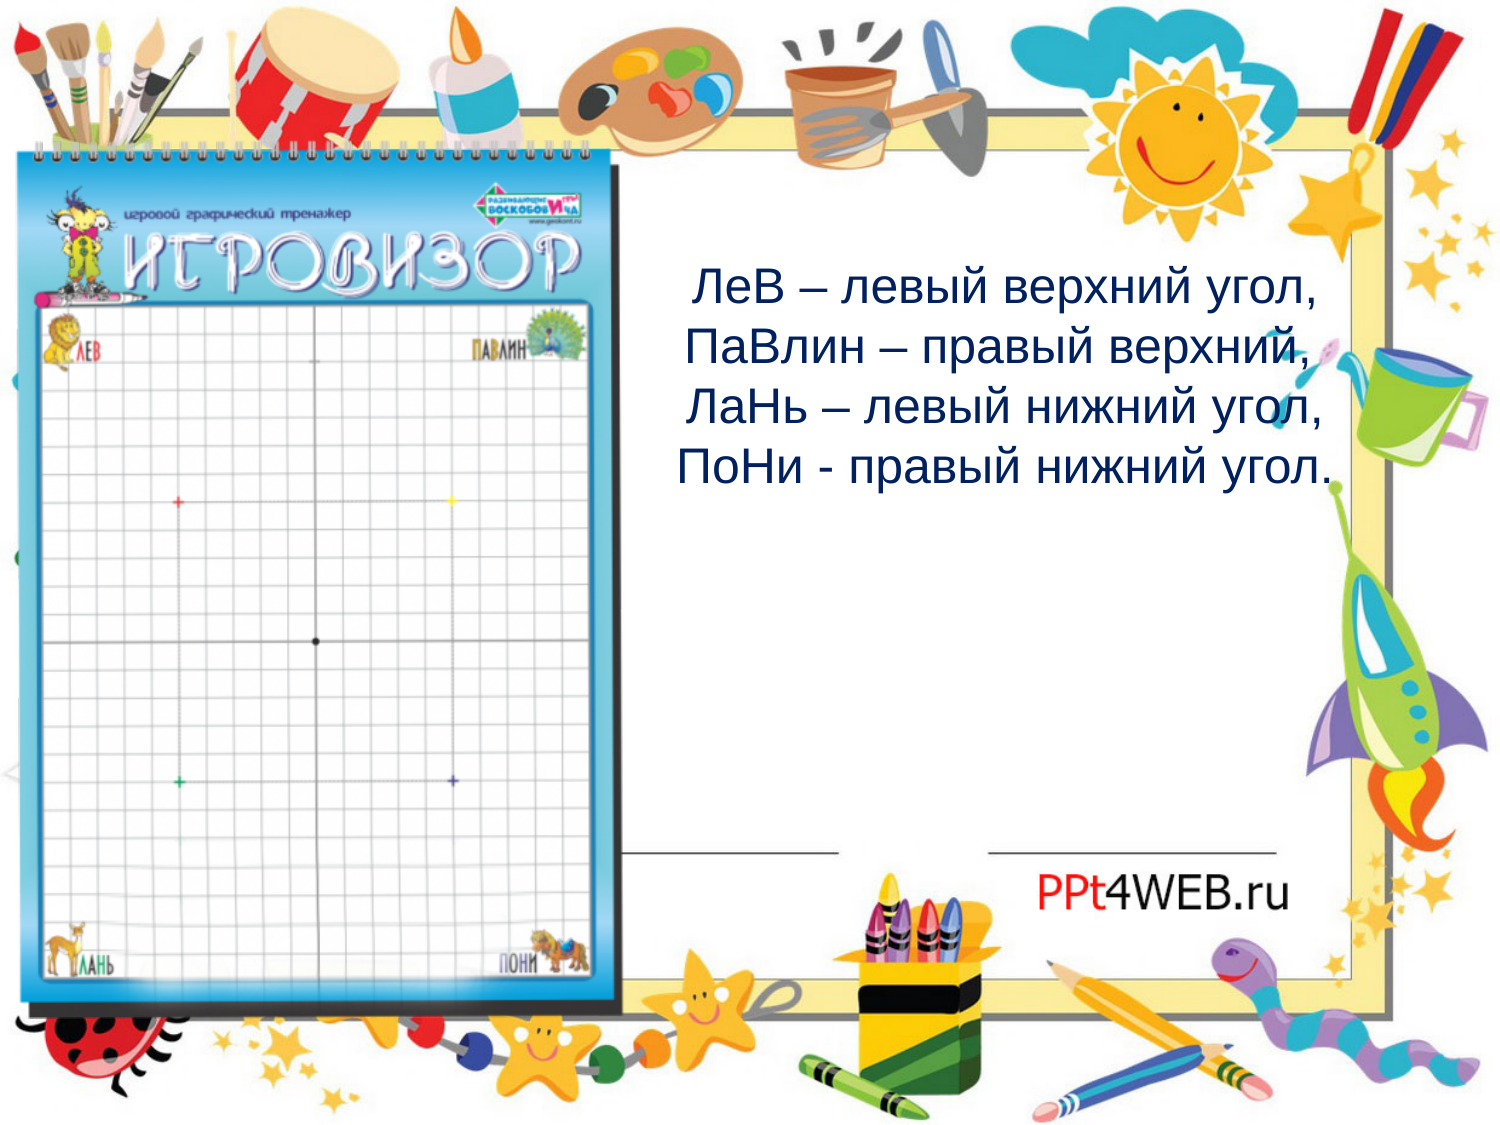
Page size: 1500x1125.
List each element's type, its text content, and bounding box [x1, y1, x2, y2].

picture [0, 0, 1500, 1125]
text_box ЛеВ – левый верхний угол, ПаВлин – правый верхний, ЛаНь – левый нижний угол, ПоНи - правый нижний угол. [754, 245, 1363, 561]
